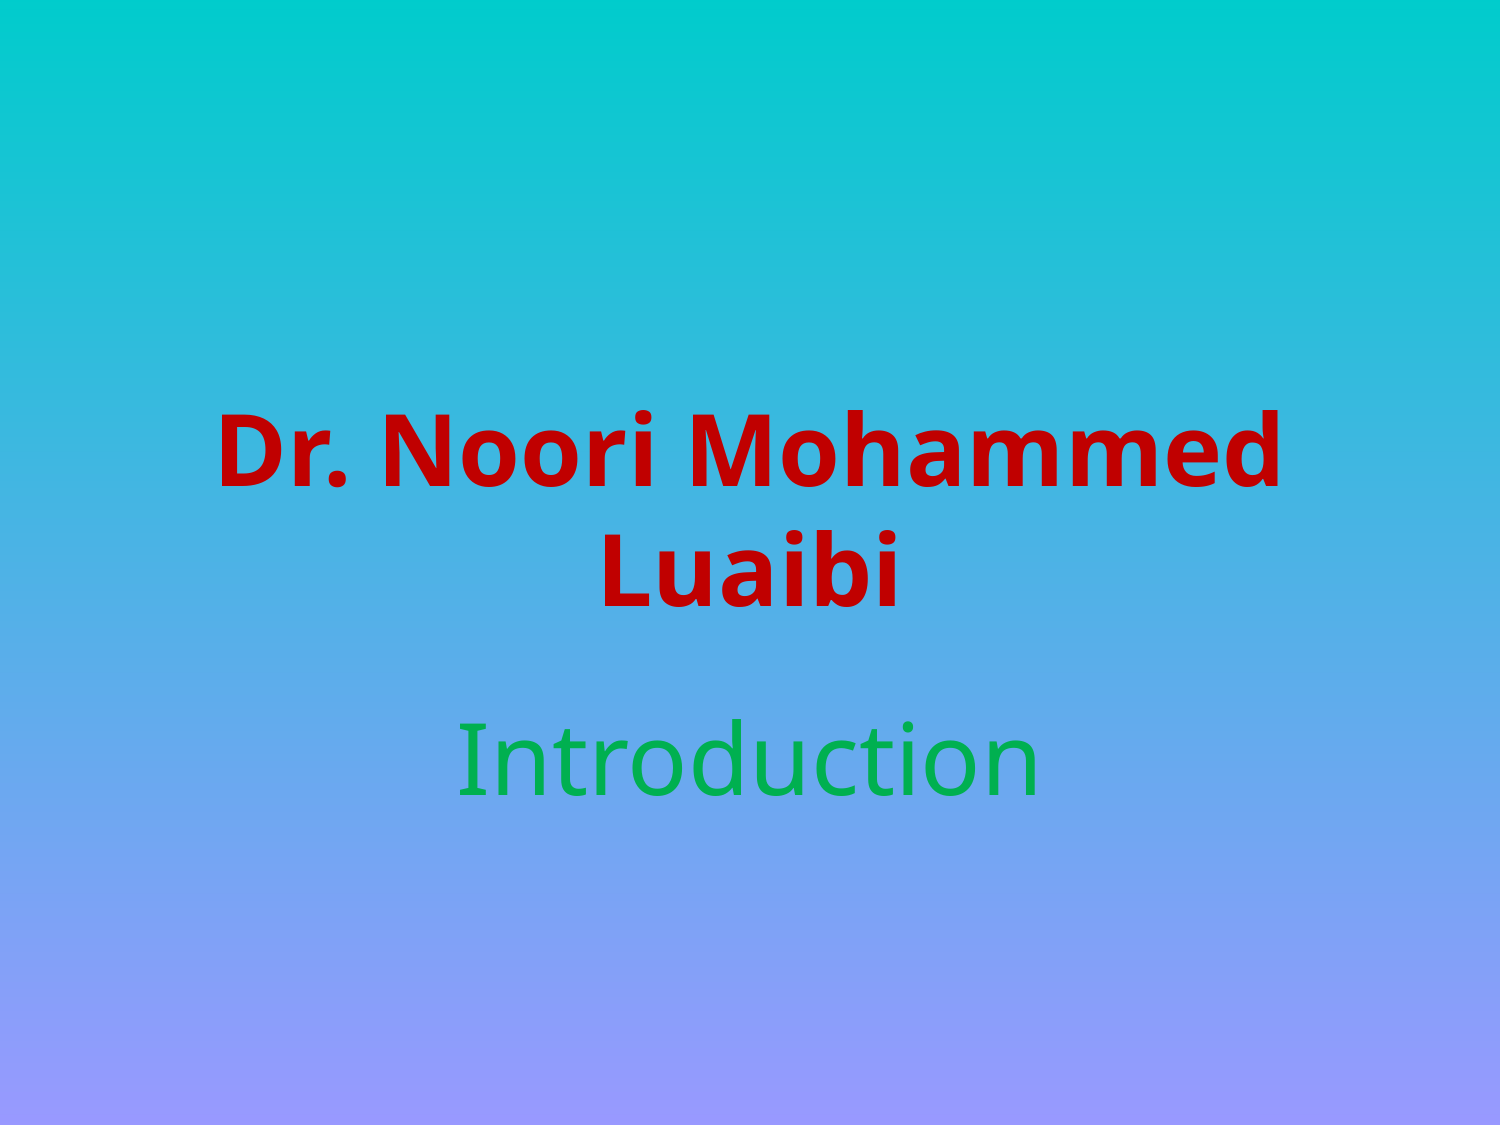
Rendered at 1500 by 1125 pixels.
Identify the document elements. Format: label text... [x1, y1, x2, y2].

title Dr. Noori Mohammed Luaibi [112, 349, 1388, 663]
subtitle Introduction [225, 687, 1275, 925]
